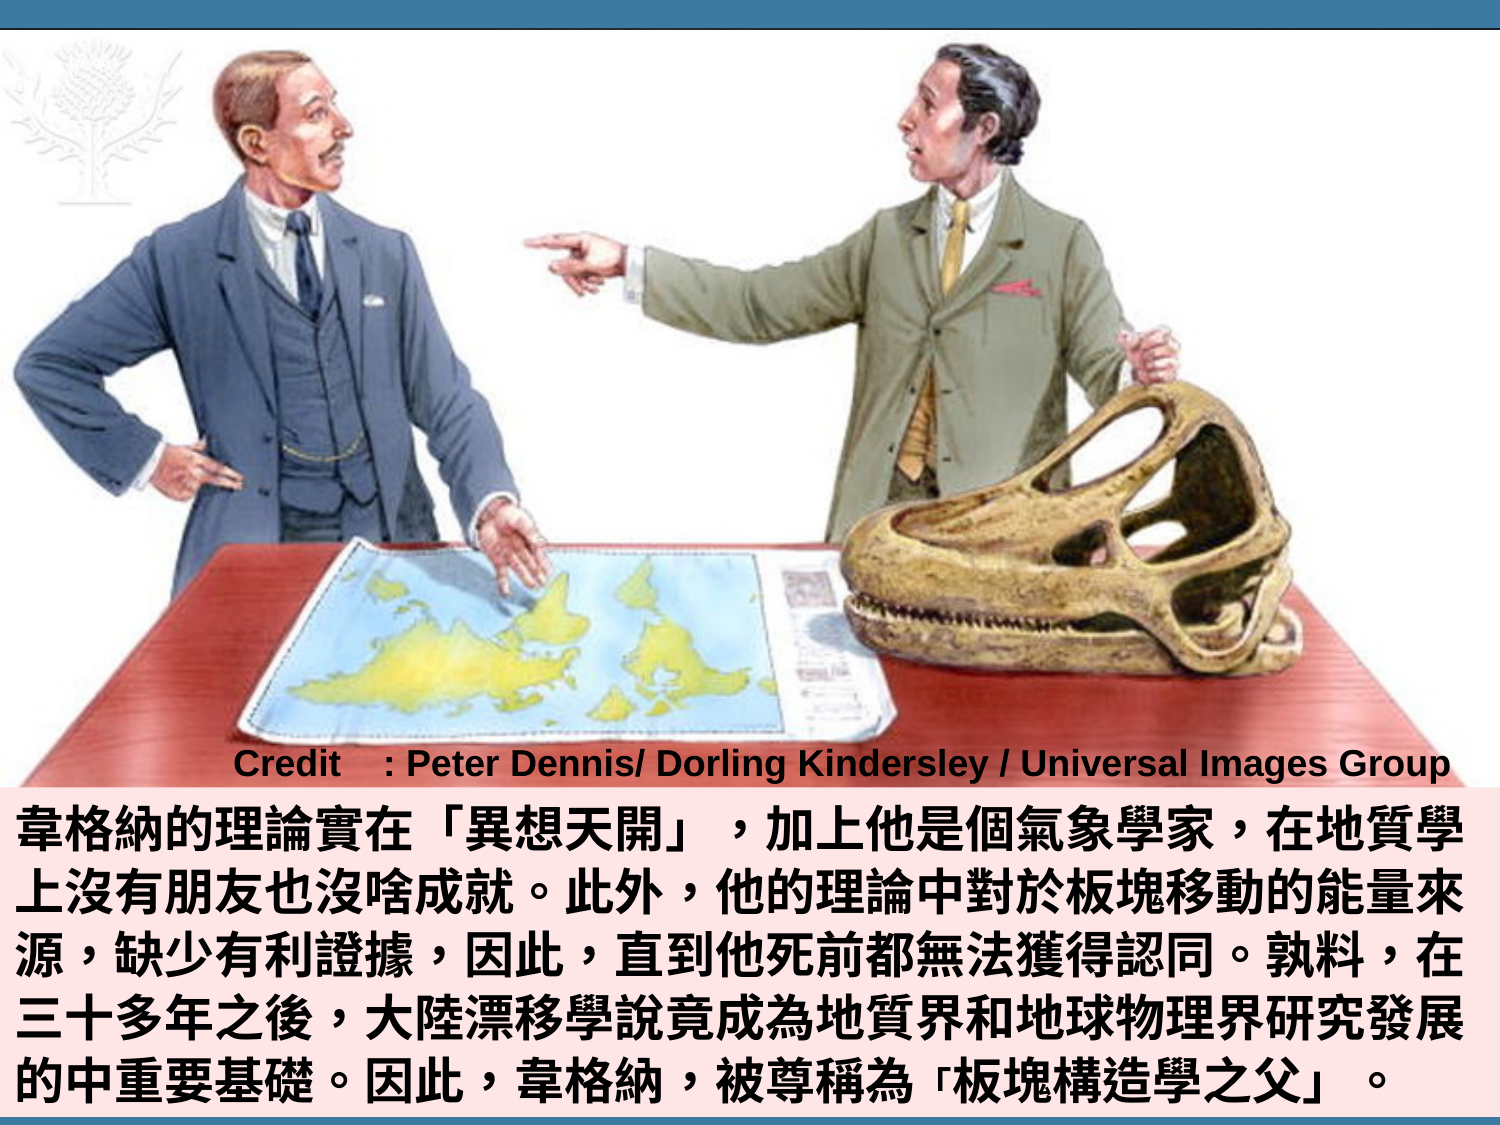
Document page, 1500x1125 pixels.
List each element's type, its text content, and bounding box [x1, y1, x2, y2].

text_box 韋格納的理論實在「異想天開」，加上他是個氣象學家，在地質學上沒有朋友也沒啥成就。此外，他的理論中對於板塊移動的能量來源，缺少有利證據，因此，直到他死前都無法獲得認同。孰料，在三十多年之後，大陸漂移學說竟成為地質界和地球物理界研究發展的中重要基礎。因此，韋格納，被尊稱為「板塊構造學之父」。 [0, 831, 1500, 1117]
picture [0, 0, 1500, 823]
picture [0, 1117, 1500, 1125]
